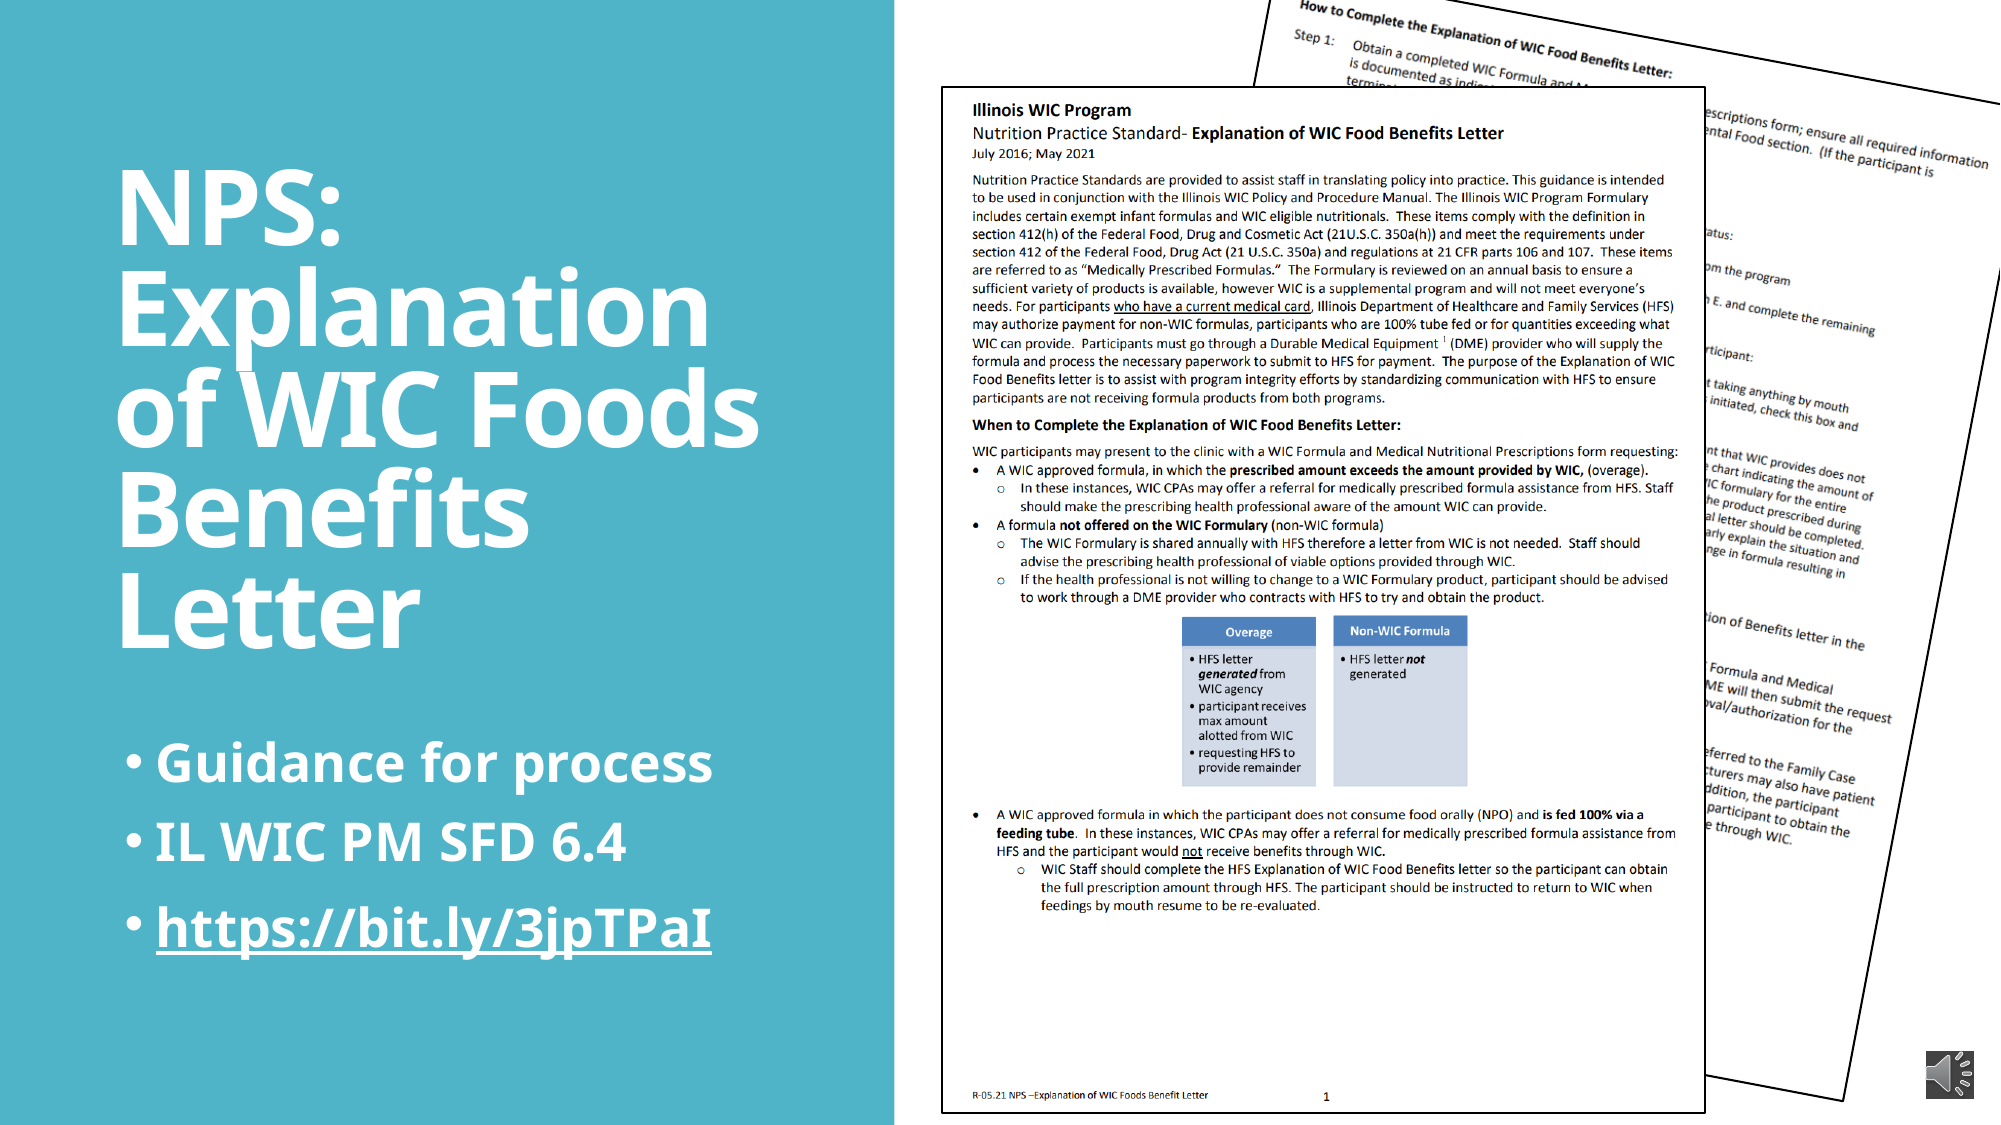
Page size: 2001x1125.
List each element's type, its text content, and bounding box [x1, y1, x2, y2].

list Guidance for process IL WIC PM SFD 6.4 https://bit.ly/3jpTPaI [109, 730, 789, 1001]
text_box [893, 0, 2000, 1125]
picture [1924, 1049, 1976, 1101]
text_box [0, 0, 893, 1125]
title NPS: Explanation of WIC Foods Benefits Letter [98, 126, 789, 677]
picture [942, 30, 1943, 1113]
